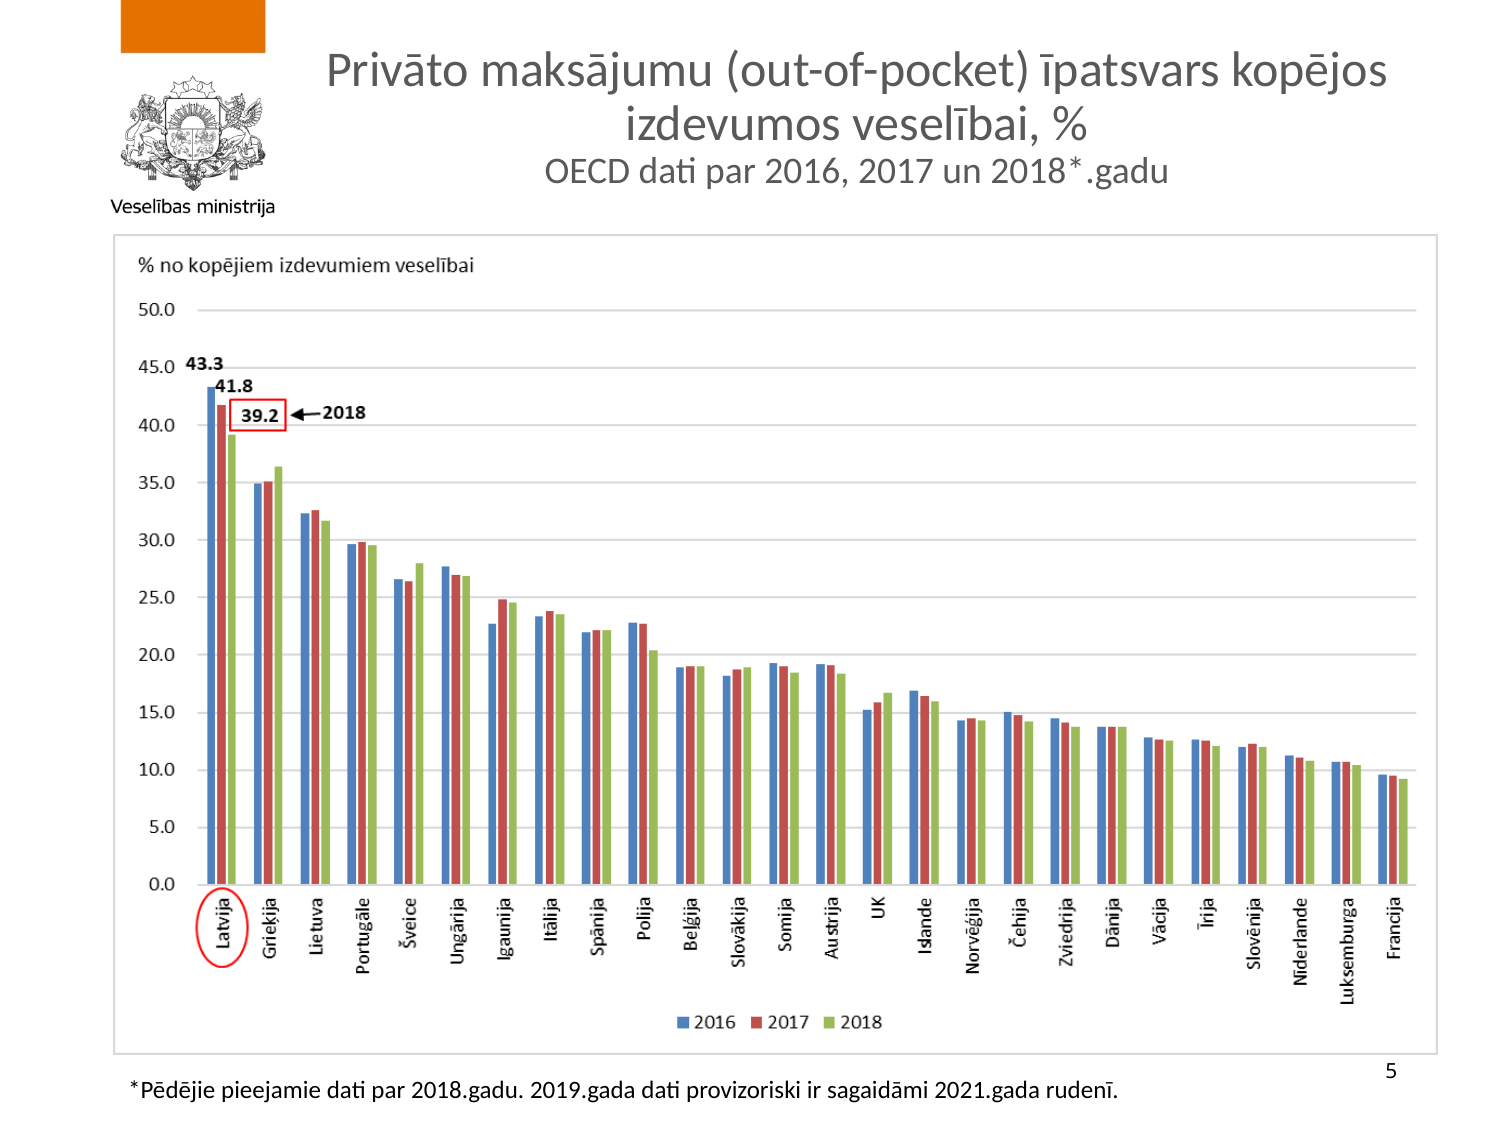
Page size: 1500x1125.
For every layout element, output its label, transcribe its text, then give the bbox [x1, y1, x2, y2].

slide_number 5 [1284, 1055, 1413, 1102]
title Privāto maksājumu (out-of-pocket) īpatsvars kopējos izdevumos veselībai, % OECD dati par 2016, 2017 un 2018*.gadu [277, 35, 1438, 206]
picture [48, 0, 1438, 1055]
text_box *Pēdējie pieejamie dati par 2018.gadu. 2019.gada dati provizoriski ir sagaidāmi 2021.gada rudenī. [113, 1066, 1465, 1112]
